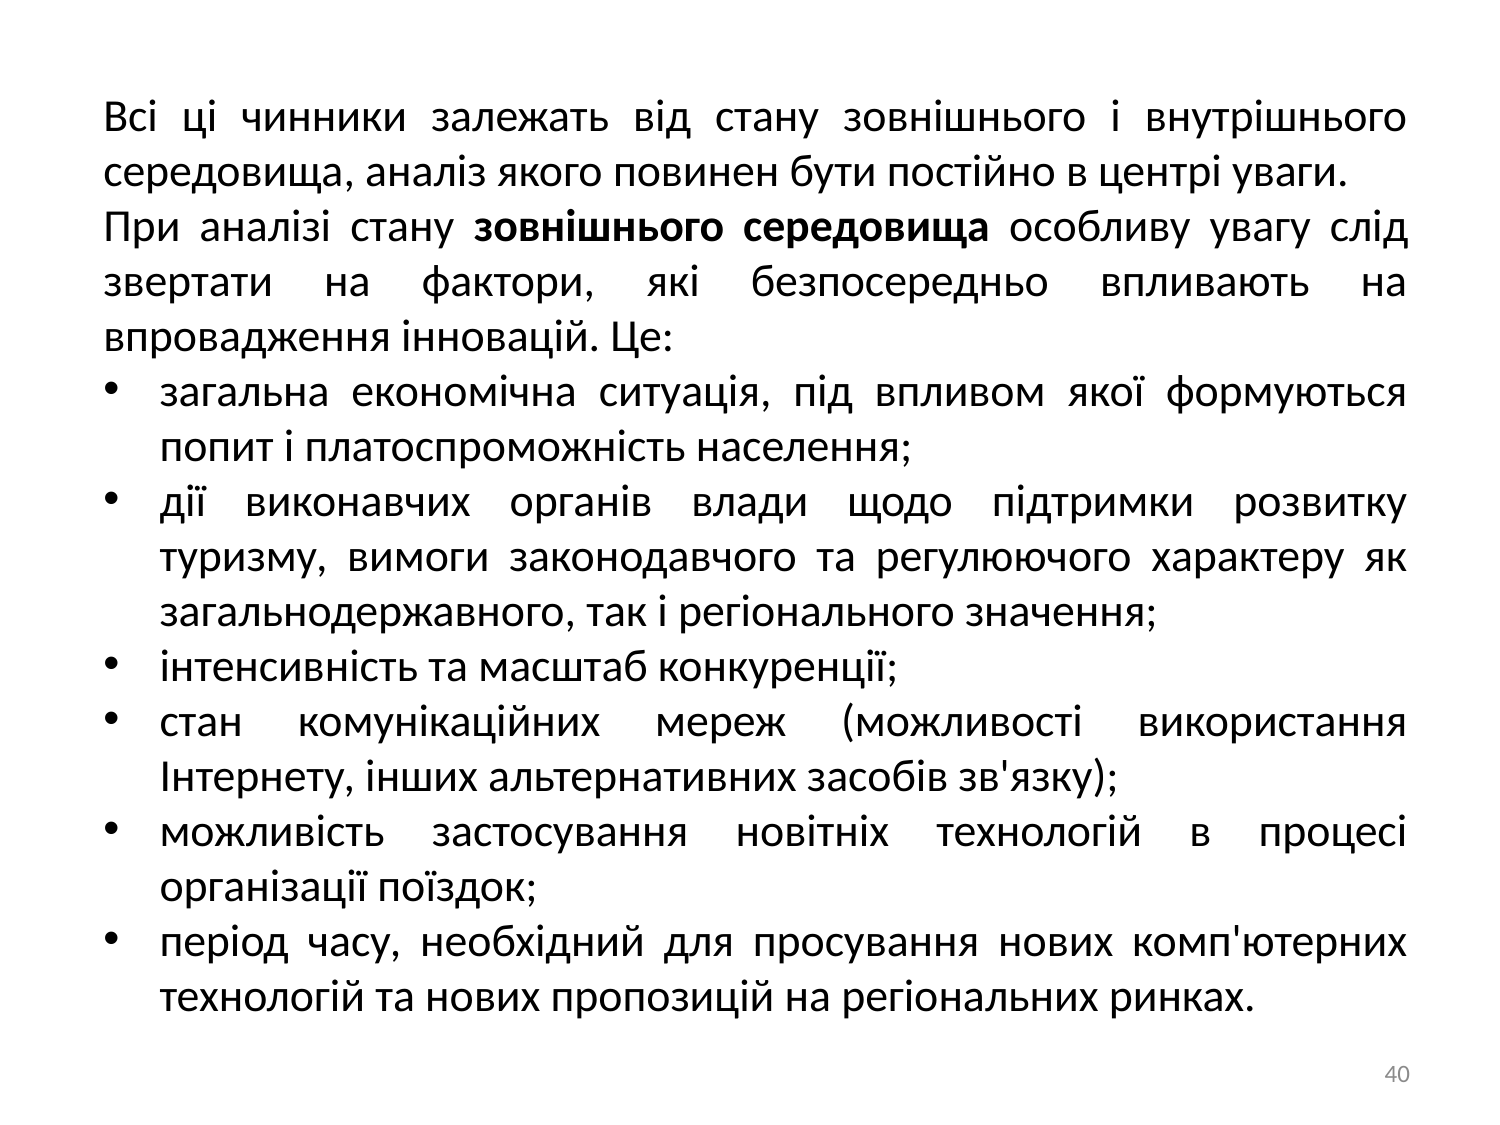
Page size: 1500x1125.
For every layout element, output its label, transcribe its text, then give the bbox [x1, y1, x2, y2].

text_box Всі ці чинники залежать від стану зовнішнього і внутрішнього середовища, аналіз якого повинен бути постійно в центрі уваги. При аналізі стану зовнішнього середовища особливу увагу слід звертати на фактори, які безпосередньо впливають на впровадження інновацій. Це: загальна економічна ситуація, під впливом якої формуються попит і платоспроможність населення; дії виконавчих органів влади щодо підтримки розвитку туризму, вимоги законодавчого та регулюючого характеру як загальнодержавного, так і регіонального значення; інтенсивність та масштаб конкуренції; стан комунікаційних мереж (можливості використання Інтернету, інших альтернативних засобів зв'язку); можливість застосування новітніх технологій в процесі організації поїздок; період часу, необхідний для просування нових комп'ютерних технологій та нових пропозицій на регіональних ринках. [88, 78, 1424, 1028]
slide_number 40 [1074, 1042, 1425, 1103]
